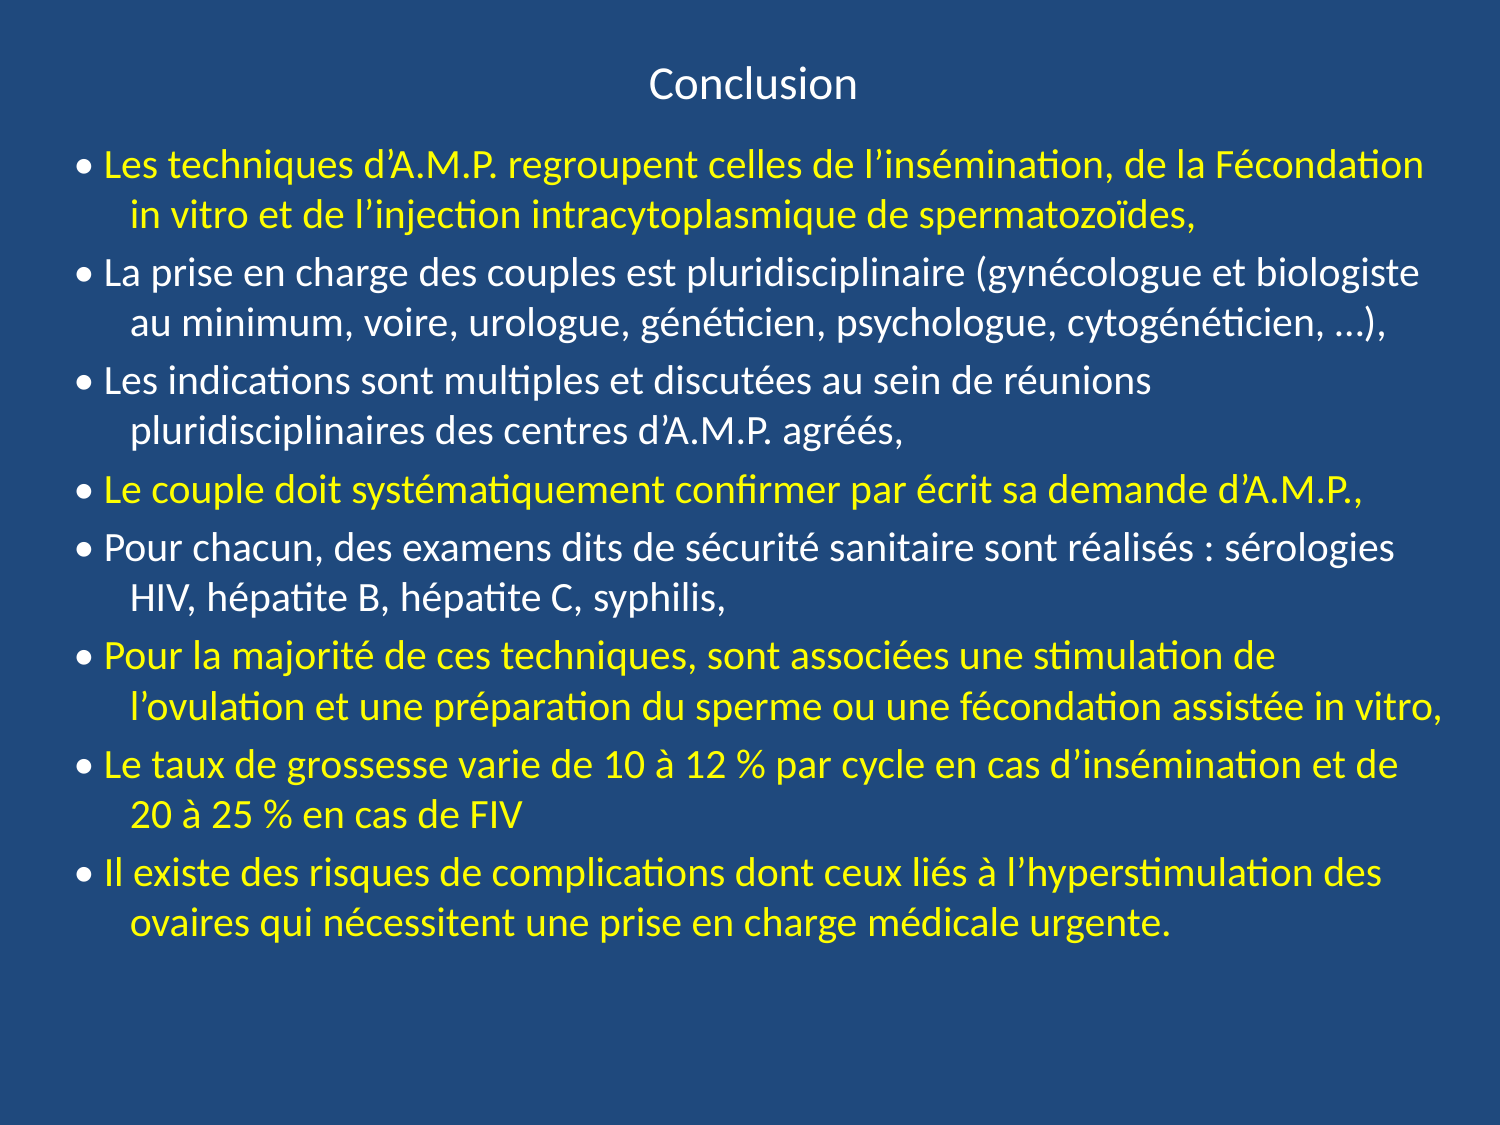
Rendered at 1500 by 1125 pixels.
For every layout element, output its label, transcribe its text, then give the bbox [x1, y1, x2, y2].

list • Les techniques d’A.M.P. regroupent celles de l’insémination, de la Fécondation in vitro et de l’injection intracytoplasmique de spermatozoïdes, • La prise en charge des couples est pluridisciplinaire (gynécologue et biologiste au minimum, voire, urologue, généticien, psychologue, cytogénéticien, …), • Les indications sont multiples et discutées au sein de réunions pluridisciplinaires des centres d’A.M.P. agréés, • Le couple doit systématiquement confirmer par écrit sa demande d’A.M.P., • Pour chacun, des examens dits de sécurité sanitaire sont réalisés : sérologies HIV, hépatite B, hépatite C, syphilis, • Pour la majorité de ces techniques, sont associées une stimulation de l’ovulation et une préparation du sperme ou une fécondation assistée in vitro, • Le taux de grossesse varie de 10 à 12 % par cycle en cas d’insémination et de 20 à 25 % en cas de FIV • Il existe des risques de complications dont ceux liés à l’hyperstimulation des ovaires qui nécessitent une prise en charge médicale urgente. [58, 128, 1465, 1090]
title Conclusion [82, 45, 1425, 118]
